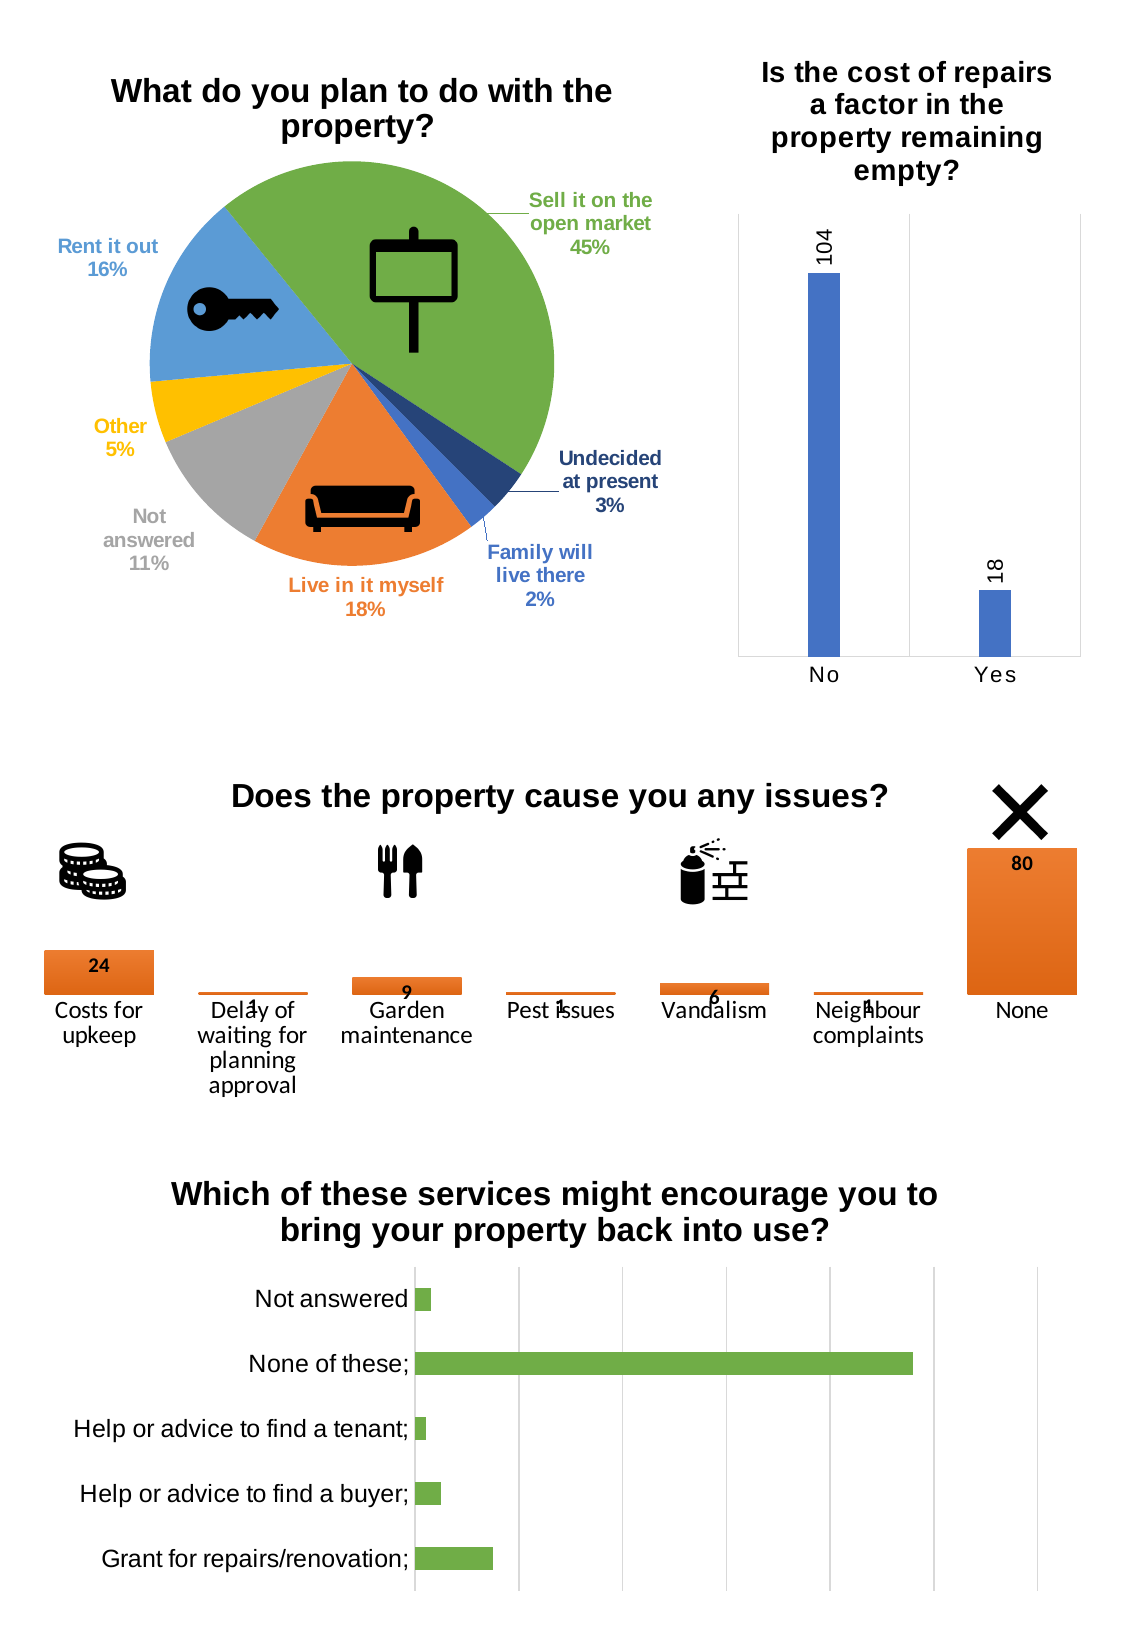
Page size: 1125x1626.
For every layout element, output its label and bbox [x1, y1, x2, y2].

picture [183, 259, 283, 359]
picture [338, 214, 489, 365]
picture [675, 833, 751, 909]
picture [299, 451, 425, 565]
chart [11, 24, 1102, 716]
picture [982, 774, 1058, 850]
picture [362, 833, 438, 909]
chart [0, 752, 1122, 1108]
chart [53, 1148, 1058, 1600]
picture [53, 833, 129, 909]
